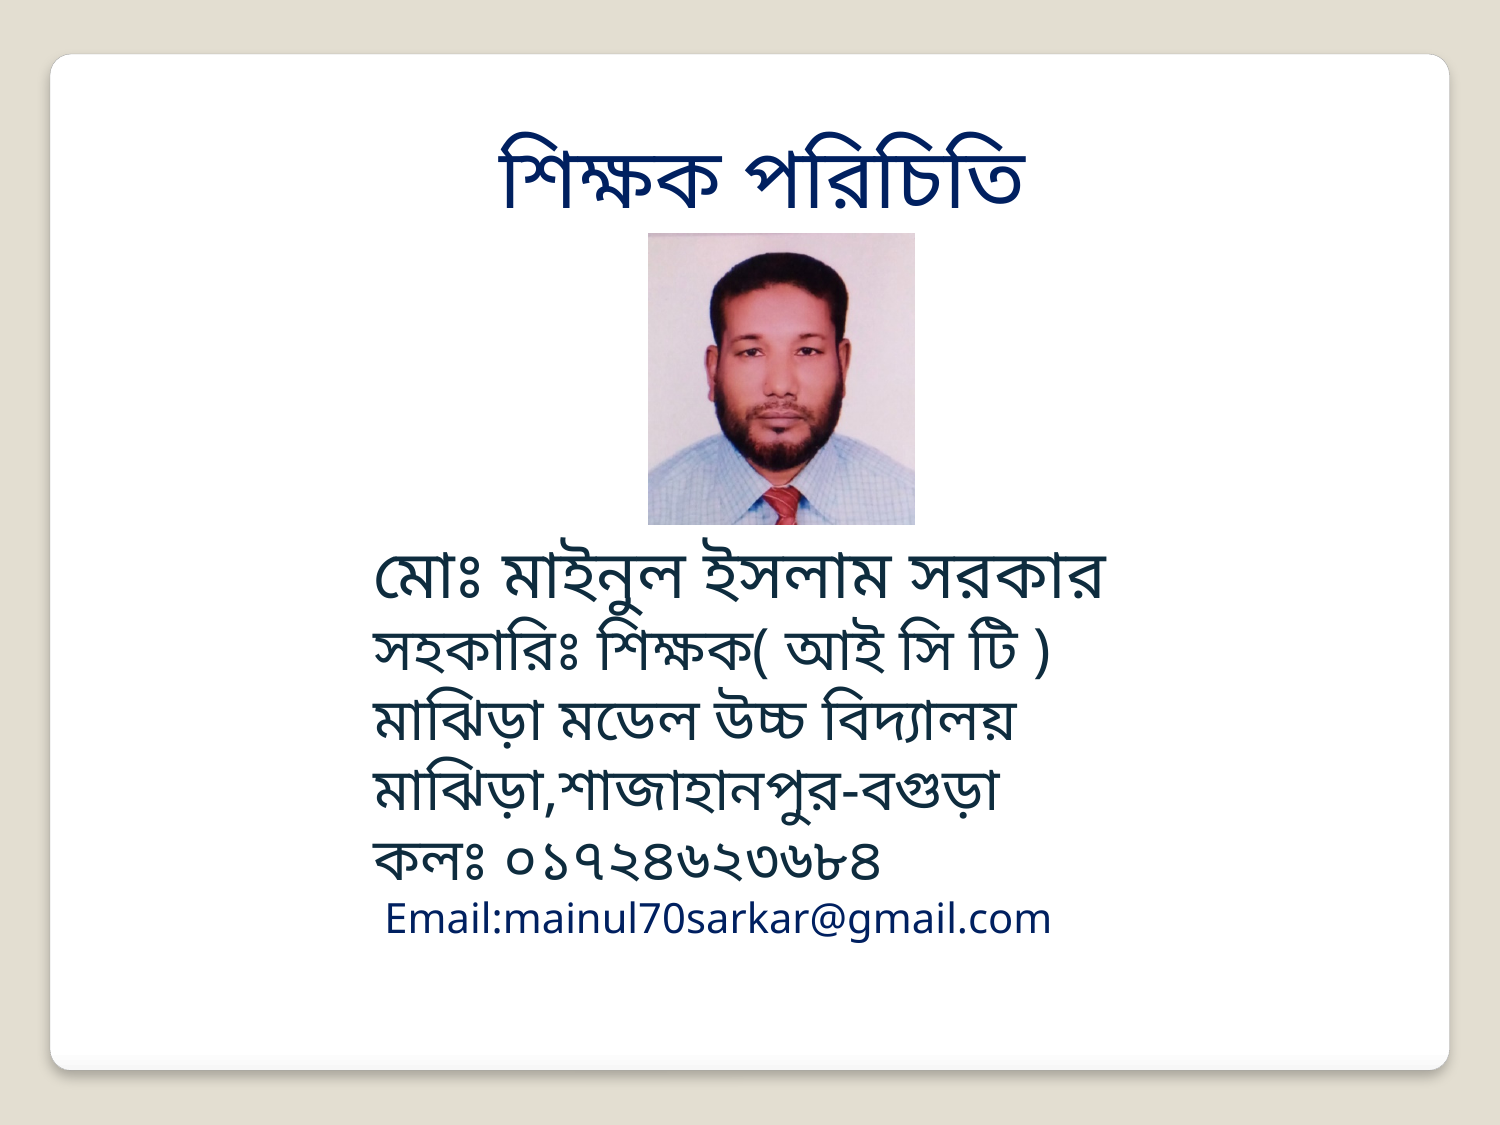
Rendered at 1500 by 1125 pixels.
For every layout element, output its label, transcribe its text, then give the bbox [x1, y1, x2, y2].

text_box মোঃ মাইনুল ইসলাম সরকার সহকারিঃ শিক্ষক( আই সি টি ) মাঝিড়া মডেল উচ্চ বিদ্যালয় মাঝিড়া,শাজাহানপুর-বগুড়া কলঃ ০১৭২৪৬২৩৬৮৪ Email:mainul70sarkar@gmail.com [358, 524, 1184, 1000]
text_box শিক্ষক পরিচিতি [385, 117, 1161, 233]
picture [648, 233, 915, 526]
